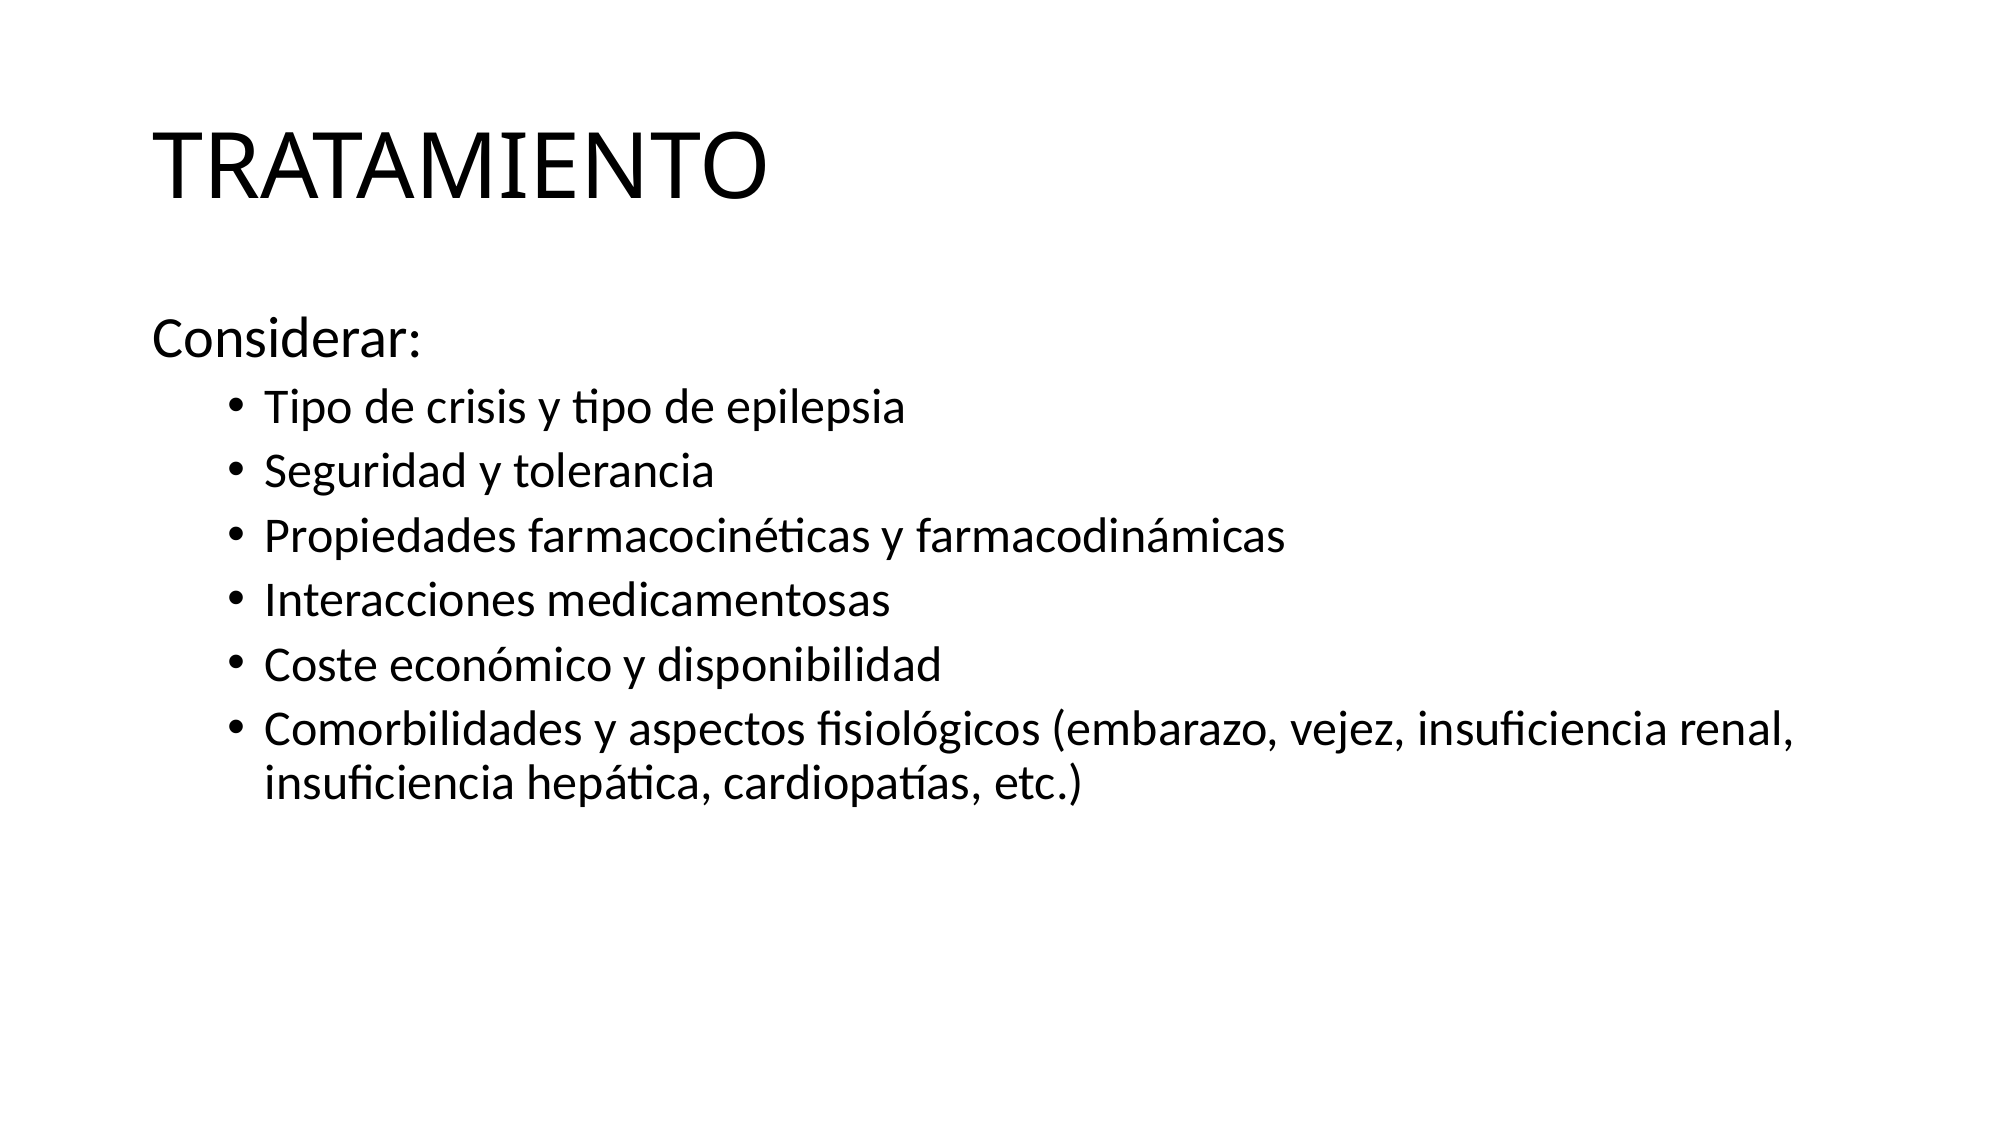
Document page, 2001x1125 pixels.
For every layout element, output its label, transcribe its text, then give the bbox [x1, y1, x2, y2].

list Considerar: Tipo de crisis y tipo de epilepsia Seguridad y tolerancia Propiedades farmacocinéticas y farmacodinámicas Interacciones medicamentosas Coste económico y disponibilidad Comorbilidades y aspectos fisiológicos (embarazo, vejez, insuficiencia renal, insuficiencia hepática, cardiopatías, etc.) [137, 299, 1863, 1014]
title TRATAMIENTO [137, 59, 1863, 278]
